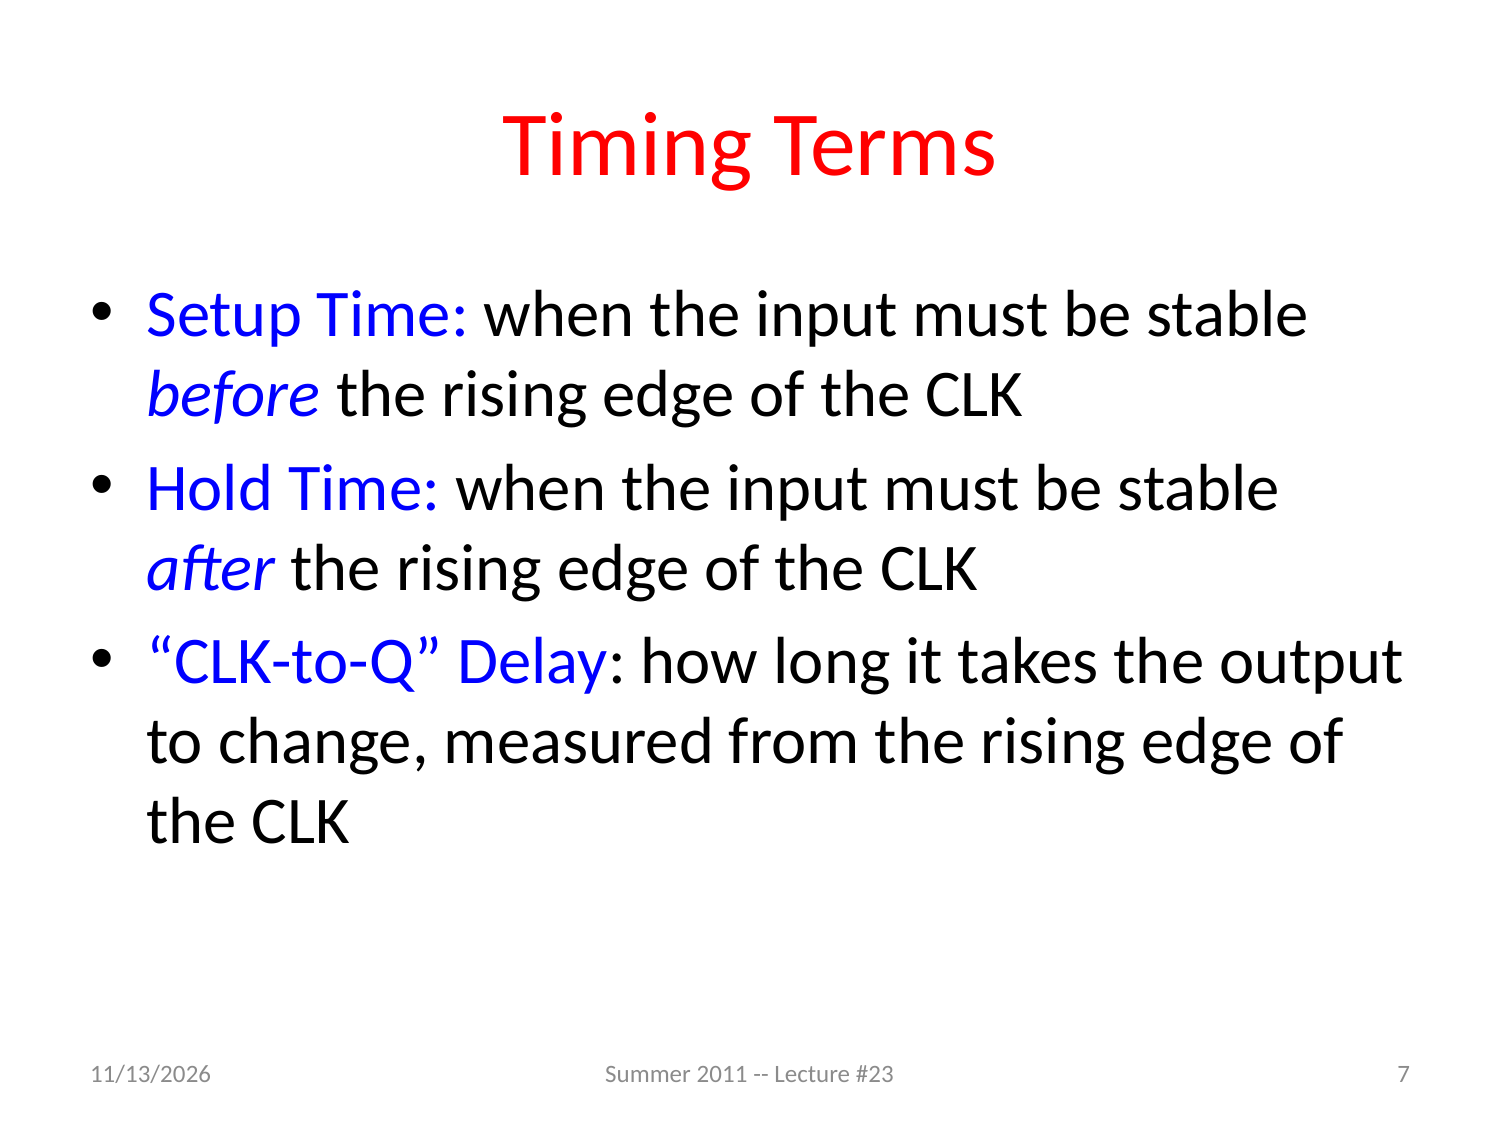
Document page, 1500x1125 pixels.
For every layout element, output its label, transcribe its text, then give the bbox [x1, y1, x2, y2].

footer Summer 2011 -- Lecture #23 [512, 1042, 988, 1103]
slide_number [75, 1042, 425, 1103]
title Timing Terms [75, 45, 1425, 233]
list Setup Time: when the input must be stable before the rising edge of the CLK Hold Time: when the input must be stable after the rising edge of the CLK “CLK-to-Q” Delay: how long it takes the output to change, measured from the rising edge of the CLK [75, 262, 1425, 1005]
slide_number 7 [1074, 1042, 1425, 1103]
